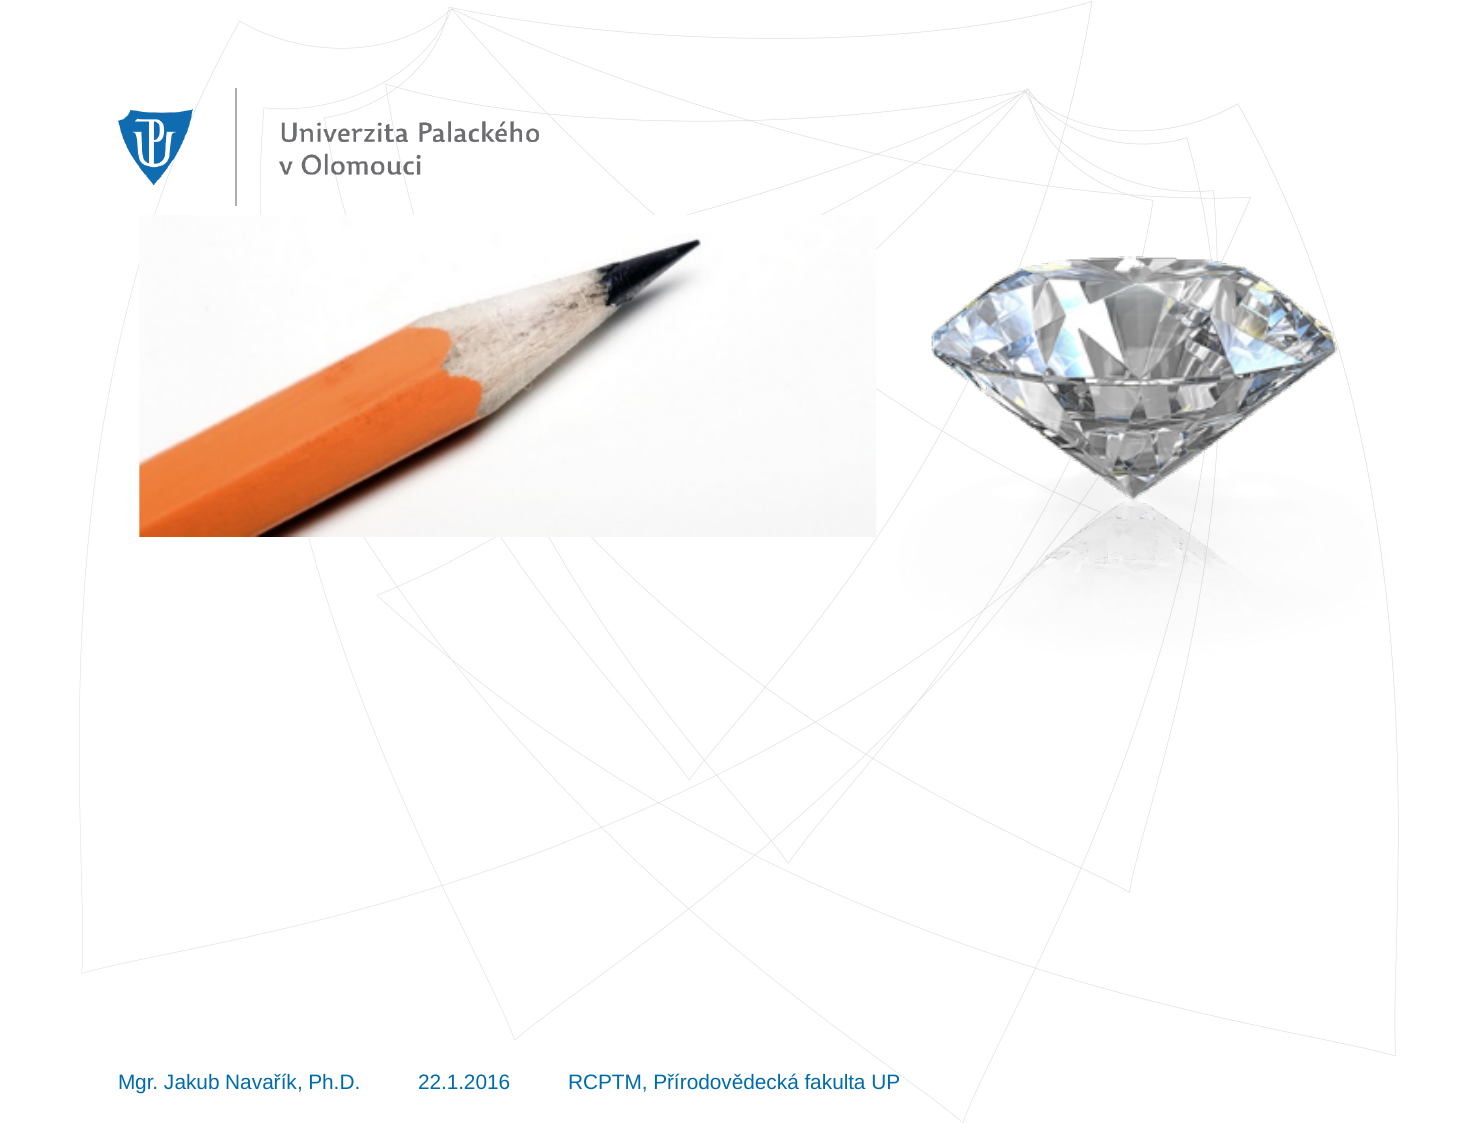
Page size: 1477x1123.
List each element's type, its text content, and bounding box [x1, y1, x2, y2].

footer Mgr. Jakub Navařík, Ph.D. 22.1.2016 RCPTM, Přírodovědecká fakulta UP [118, 1058, 1286, 1094]
picture [0, 0, 1477, 1123]
